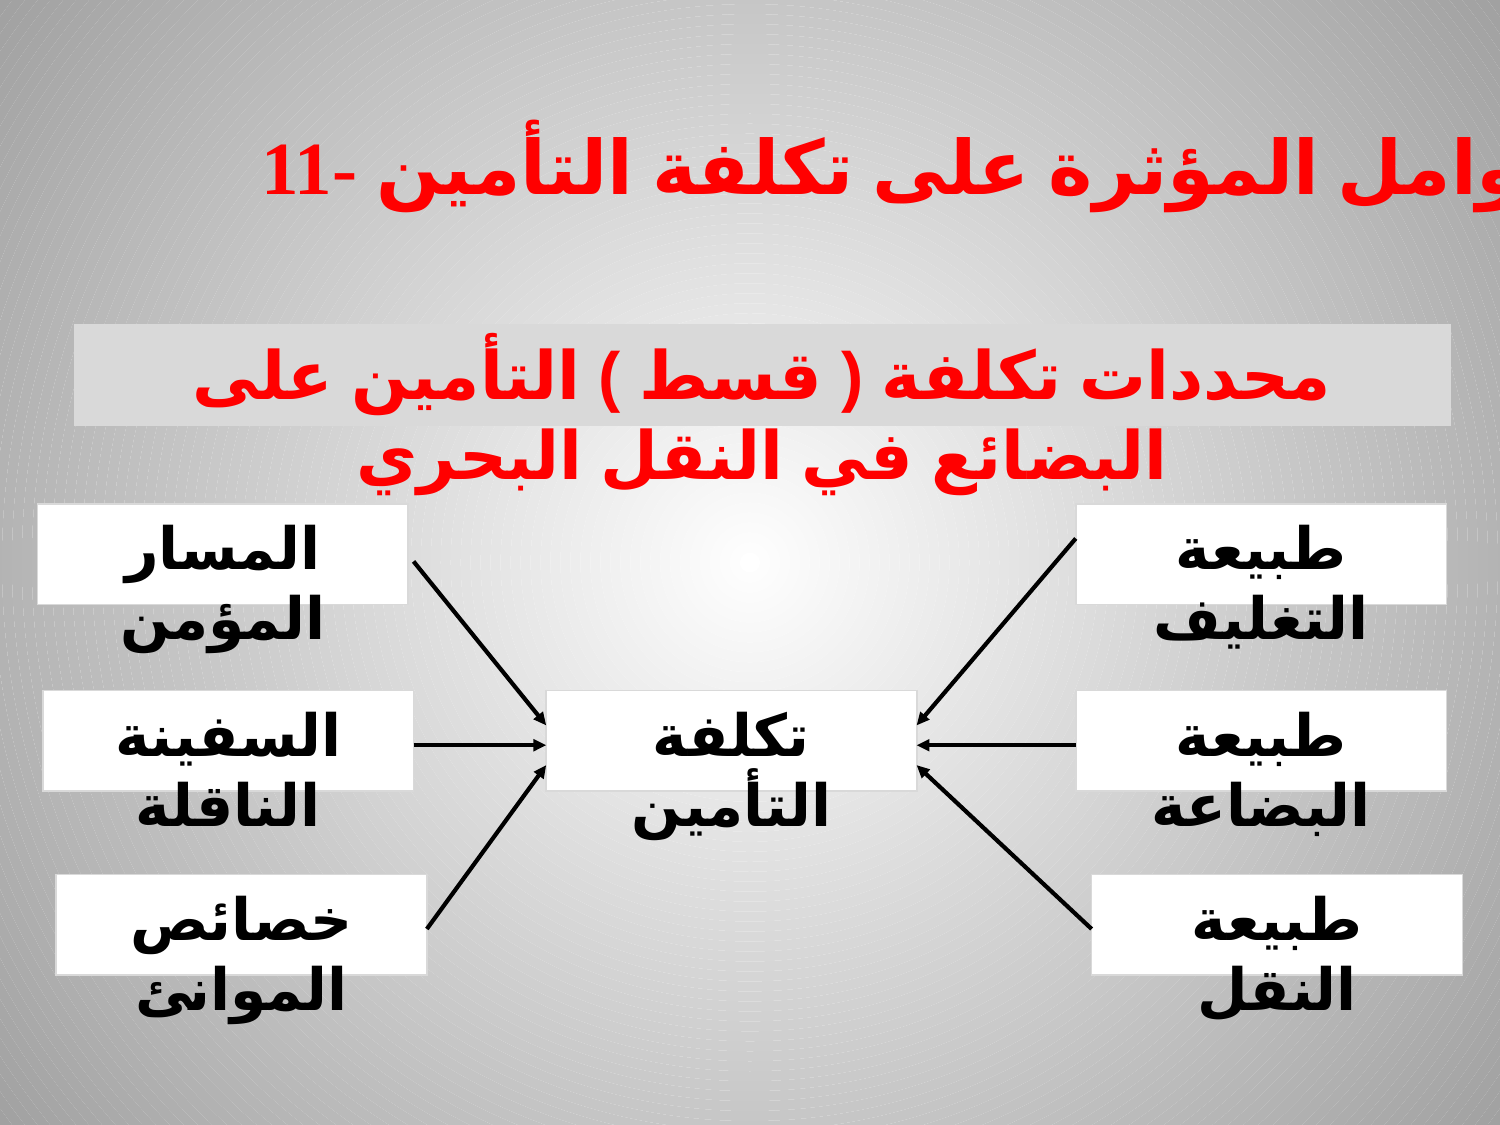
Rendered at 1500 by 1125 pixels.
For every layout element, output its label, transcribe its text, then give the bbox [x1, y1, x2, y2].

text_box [36, 324, 1463, 976]
text_box 11- العوامل المؤثرة على تكلفة التأمين: [246, 112, 1500, 218]
